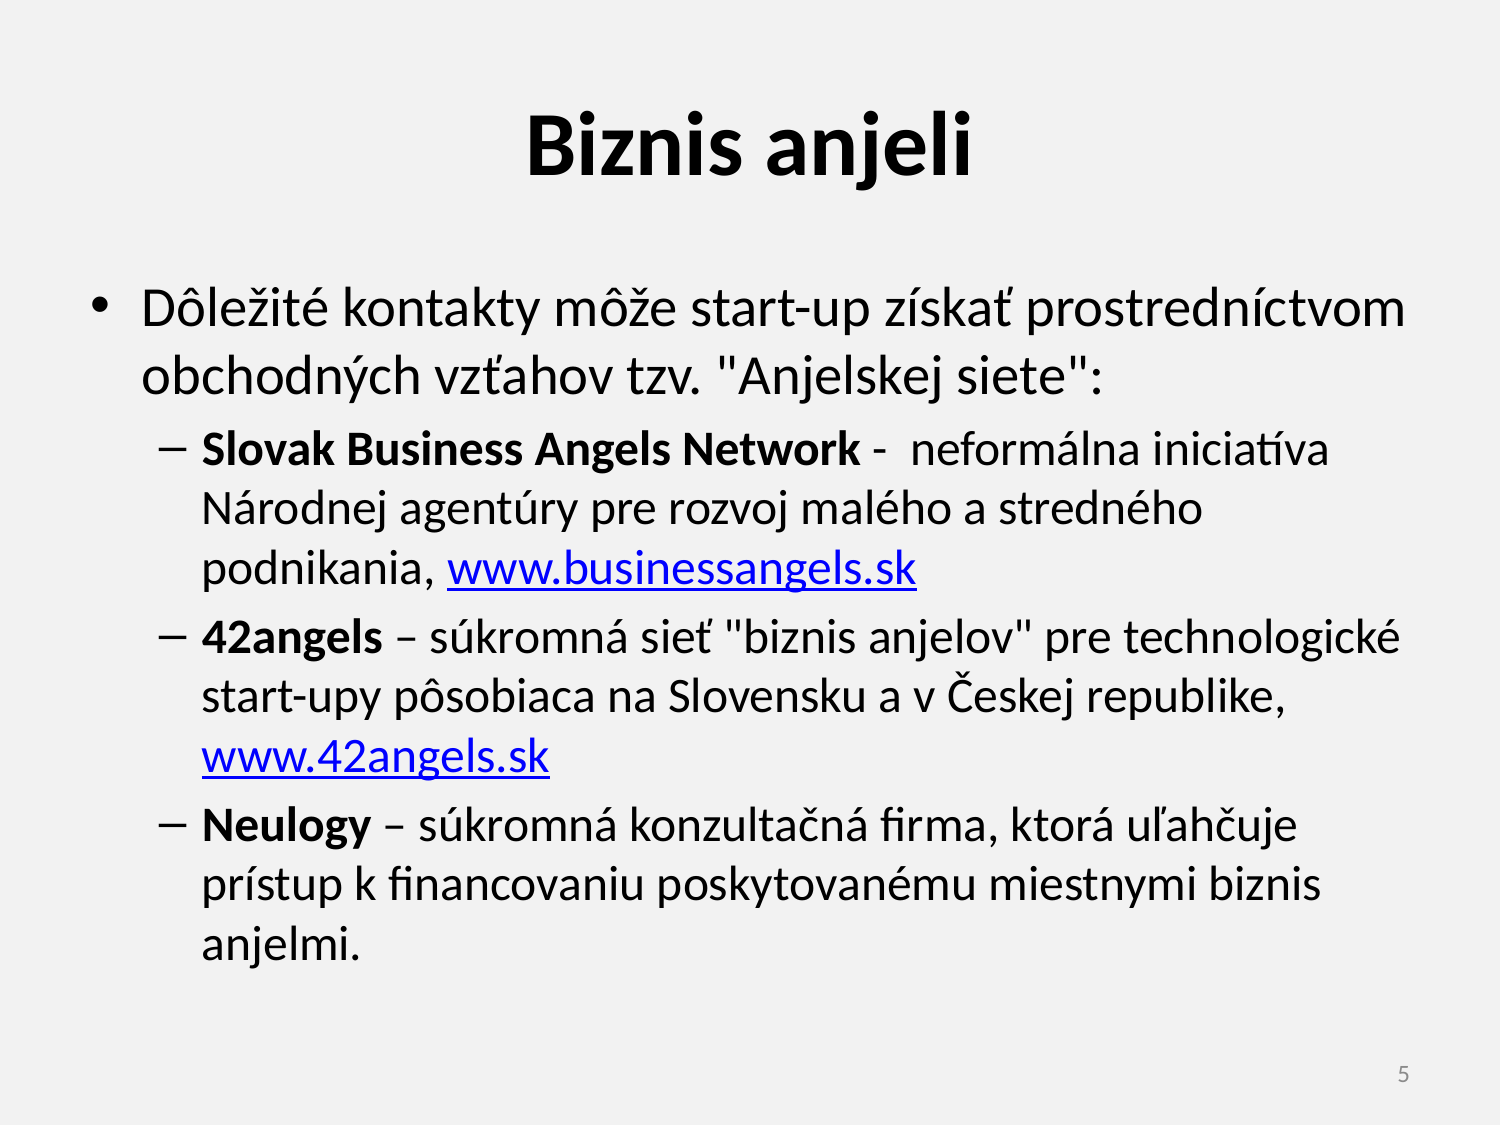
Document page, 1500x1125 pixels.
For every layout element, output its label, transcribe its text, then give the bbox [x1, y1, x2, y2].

slide_number 5 [1074, 1042, 1425, 1103]
list Dôležité kontakty môže start-up získať prostredníctvom obchodných vzťahov tzv. "Anjelskej siete": Slovak Business Angels Network - neformálna iniciatíva Národnej agentúry pre rozvoj malého a stredného podnikania, www.businessangels.sk 42angels – súkromná sieť "biznis anjelov" pre technologické start-upy pôsobiaca na Slovensku a v Českej republike, www.42angels.sk Neulogy – súkromná konzultačná firma, ktorá uľahčuje prístup k financovaniu poskytovanému miestnymi biznis anjelmi. [75, 262, 1425, 1005]
title Biznis anjeli [75, 45, 1425, 233]
